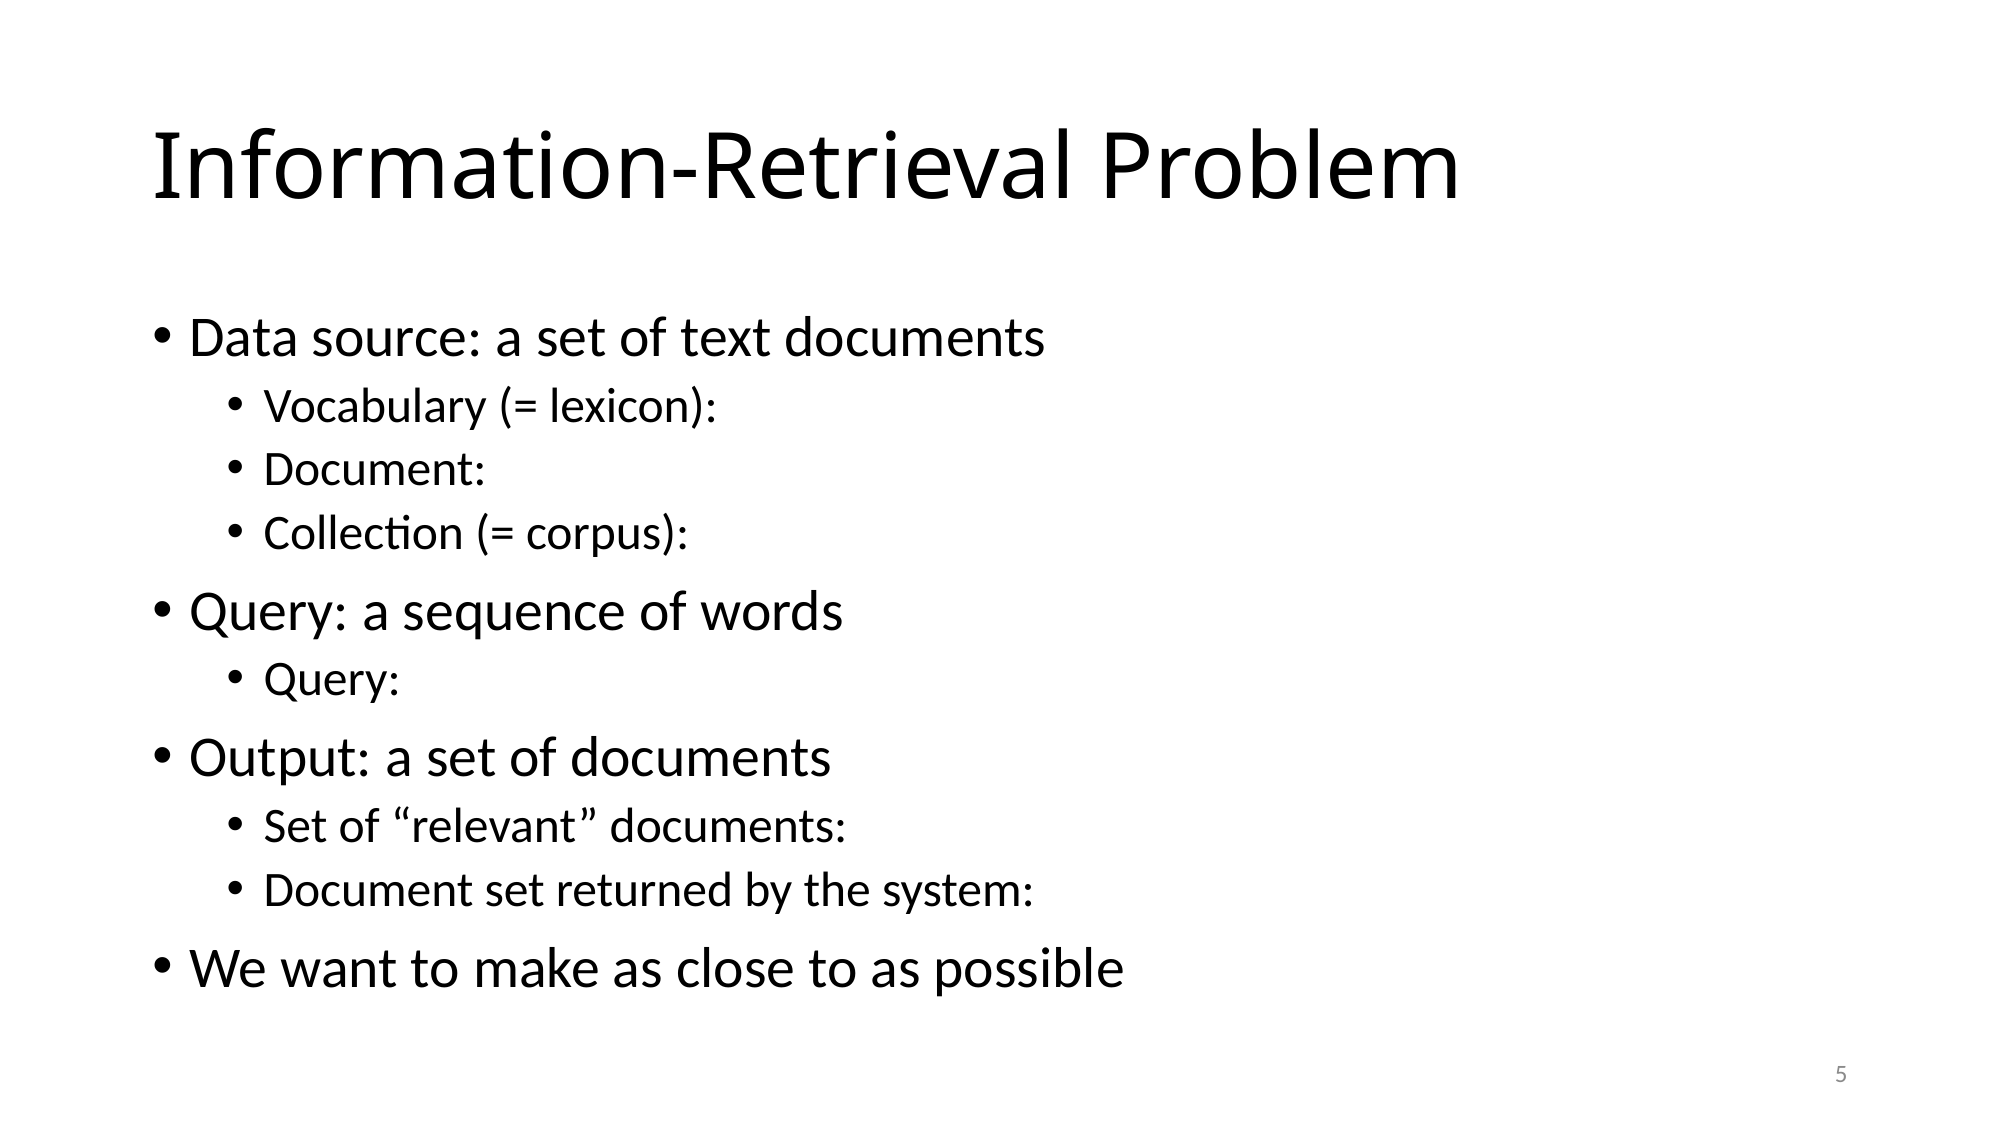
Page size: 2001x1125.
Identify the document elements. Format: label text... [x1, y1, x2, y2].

slide_number 5 [1412, 1042, 1863, 1103]
title Information-Retrieval Problem [137, 59, 1863, 278]
